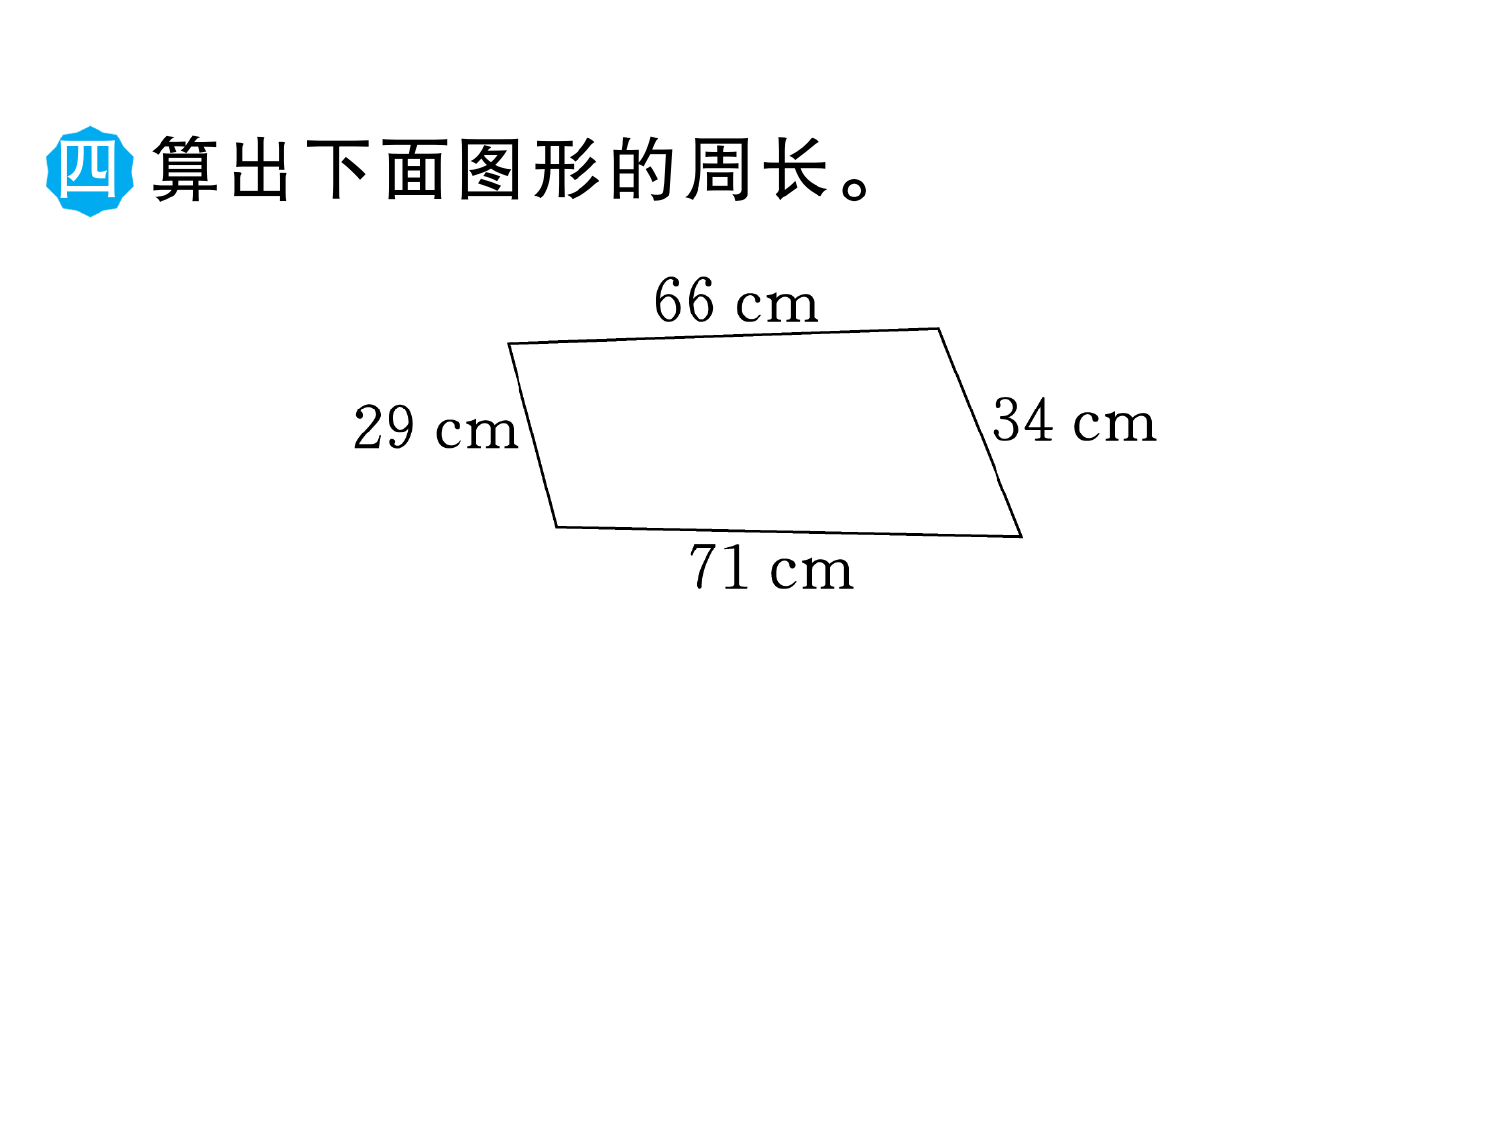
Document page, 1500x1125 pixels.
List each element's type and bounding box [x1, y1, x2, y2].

picture [41, 78, 1415, 1023]
